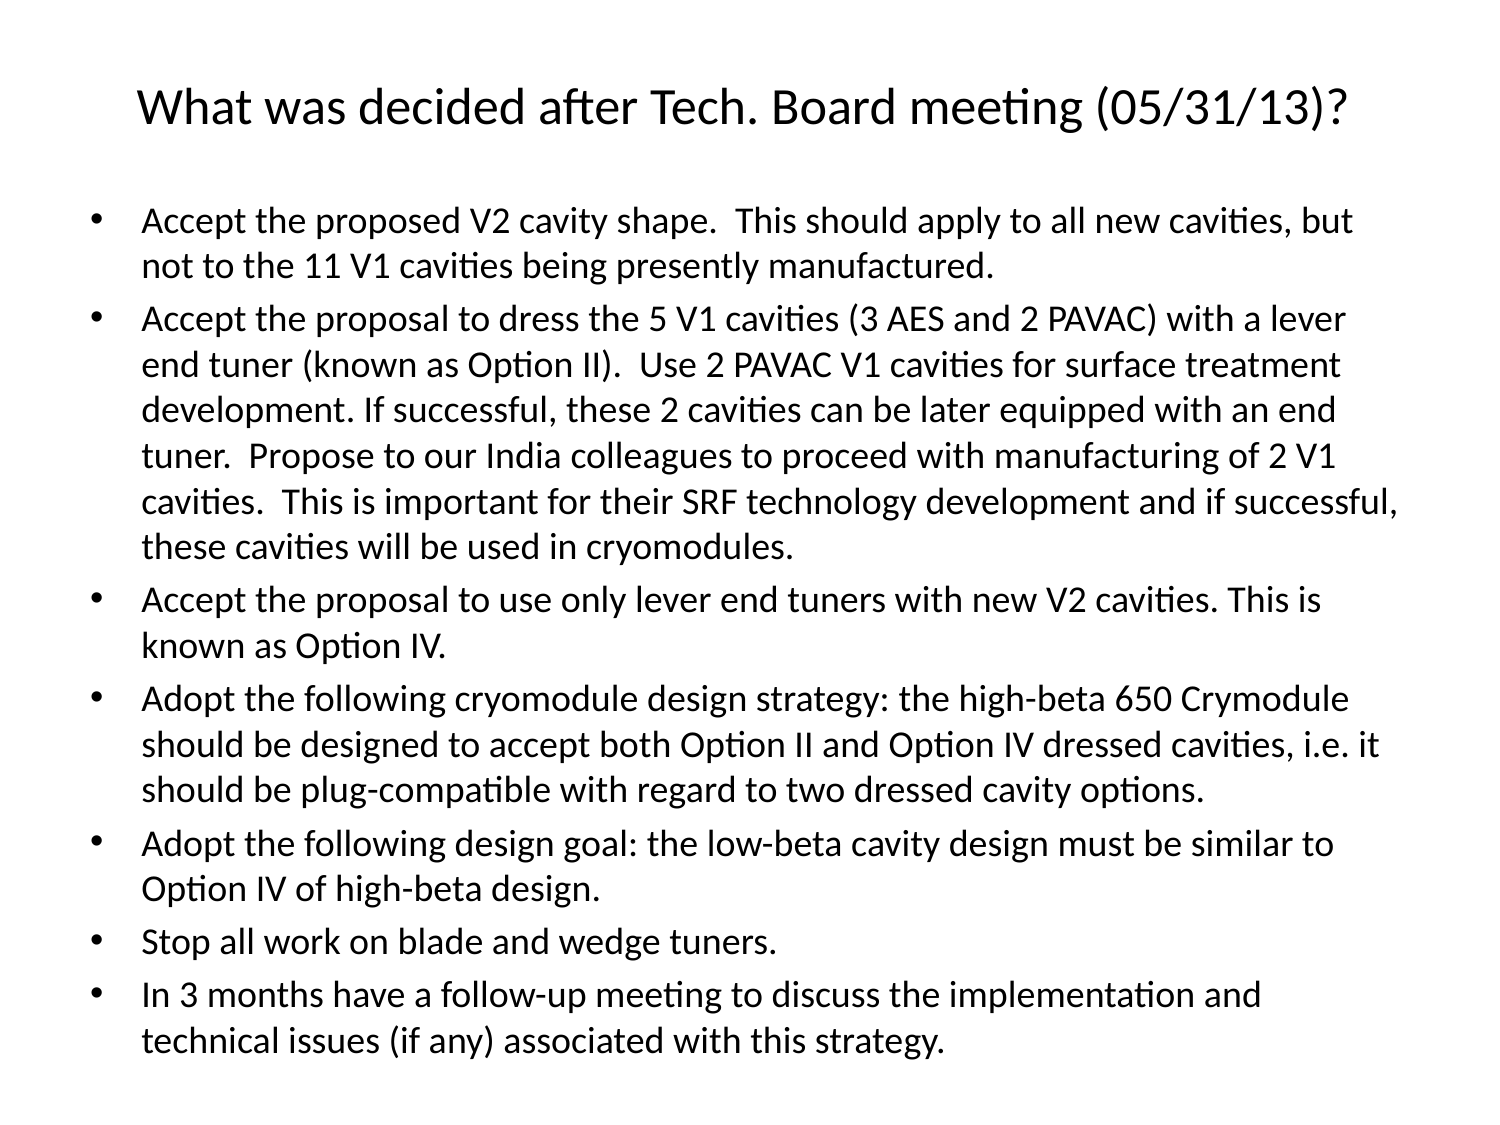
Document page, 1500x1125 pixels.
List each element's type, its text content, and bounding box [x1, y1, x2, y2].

list Accept the proposed V2 cavity shape. This should apply to all new cavities, but not to the 11 V1 cavities being presently manufactured. Accept the proposal to dress the 5 V1 cavities (3 AES and 2 PAVAC) with a lever end tuner (known as Option II). Use 2 PAVAC V1 cavities for surface treatment development. If successful, these 2 cavities can be later equipped with an end tuner. Propose to our India colleagues to proceed with manufacturing of 2 V1 cavities. This is important for their SRF technology development and if successful, these cavities will be used in cryomodules. Accept the proposal to use only lever end tuners with new V2 cavities. This is known as Option IV. Adopt the following cryomodule design strategy: the high-beta 650 Crymodule should be designed to accept both Option II and Option IV dressed cavities, i.e. it should be plug-compatible with regard to two dressed cavity options. Adopt the following design goal: the low-beta cavity design must be similar to Option IV of high-beta design. Stop all work on blade and wedge tuners. In 3 months have a follow-up meeting to discuss the implementation and technical issues (if any) associated with this strategy. [75, 187, 1425, 1075]
title What was decided after Tech. Board meeting (05/31/13)? [75, 45, 1425, 163]
